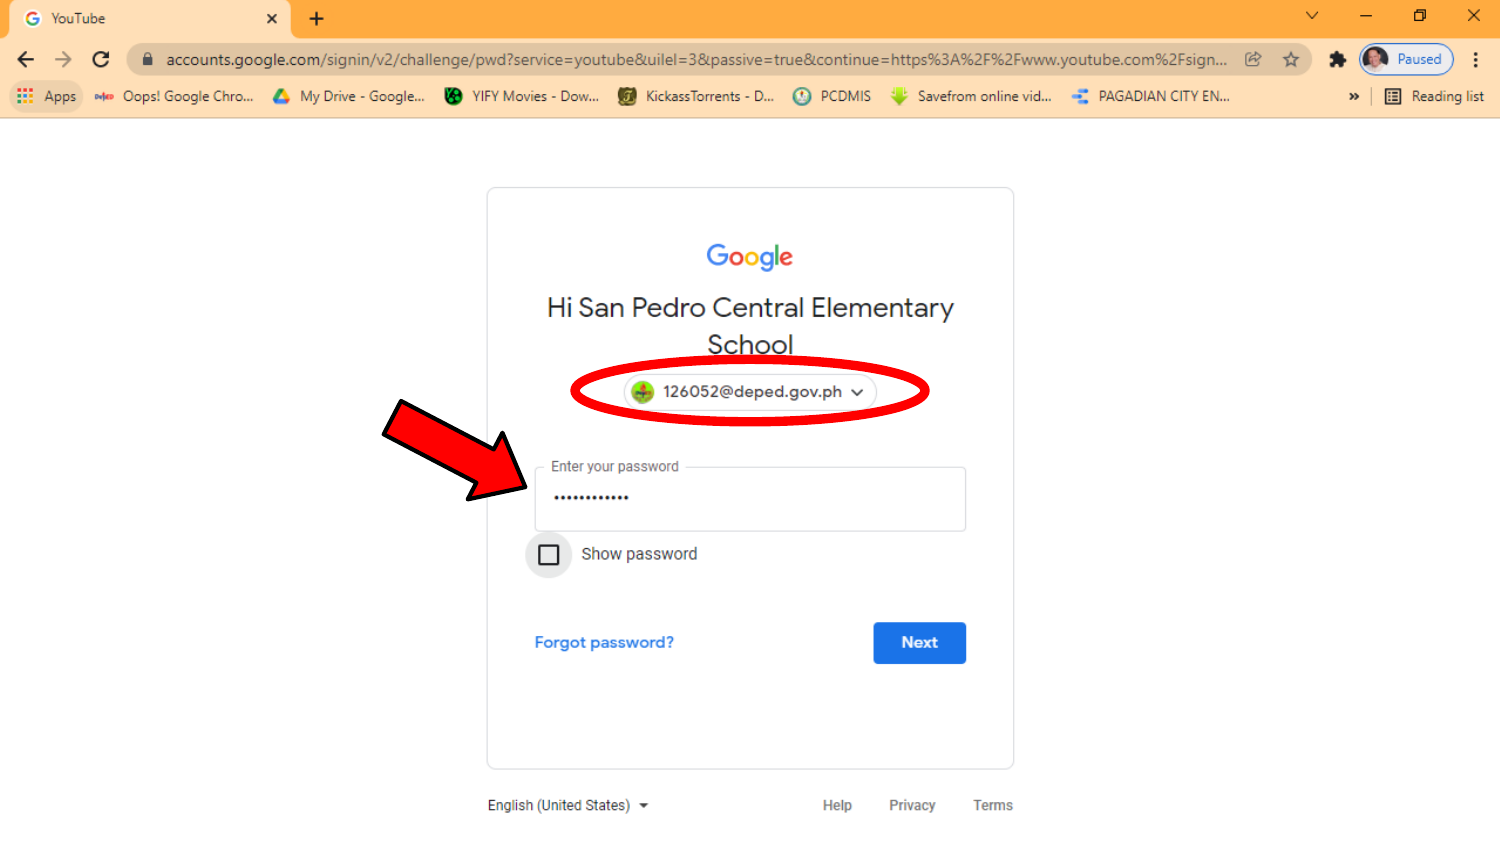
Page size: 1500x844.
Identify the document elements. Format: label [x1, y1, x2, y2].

text_box [572, 357, 928, 424]
picture [0, 0, 1500, 844]
text_box [381, 398, 528, 502]
